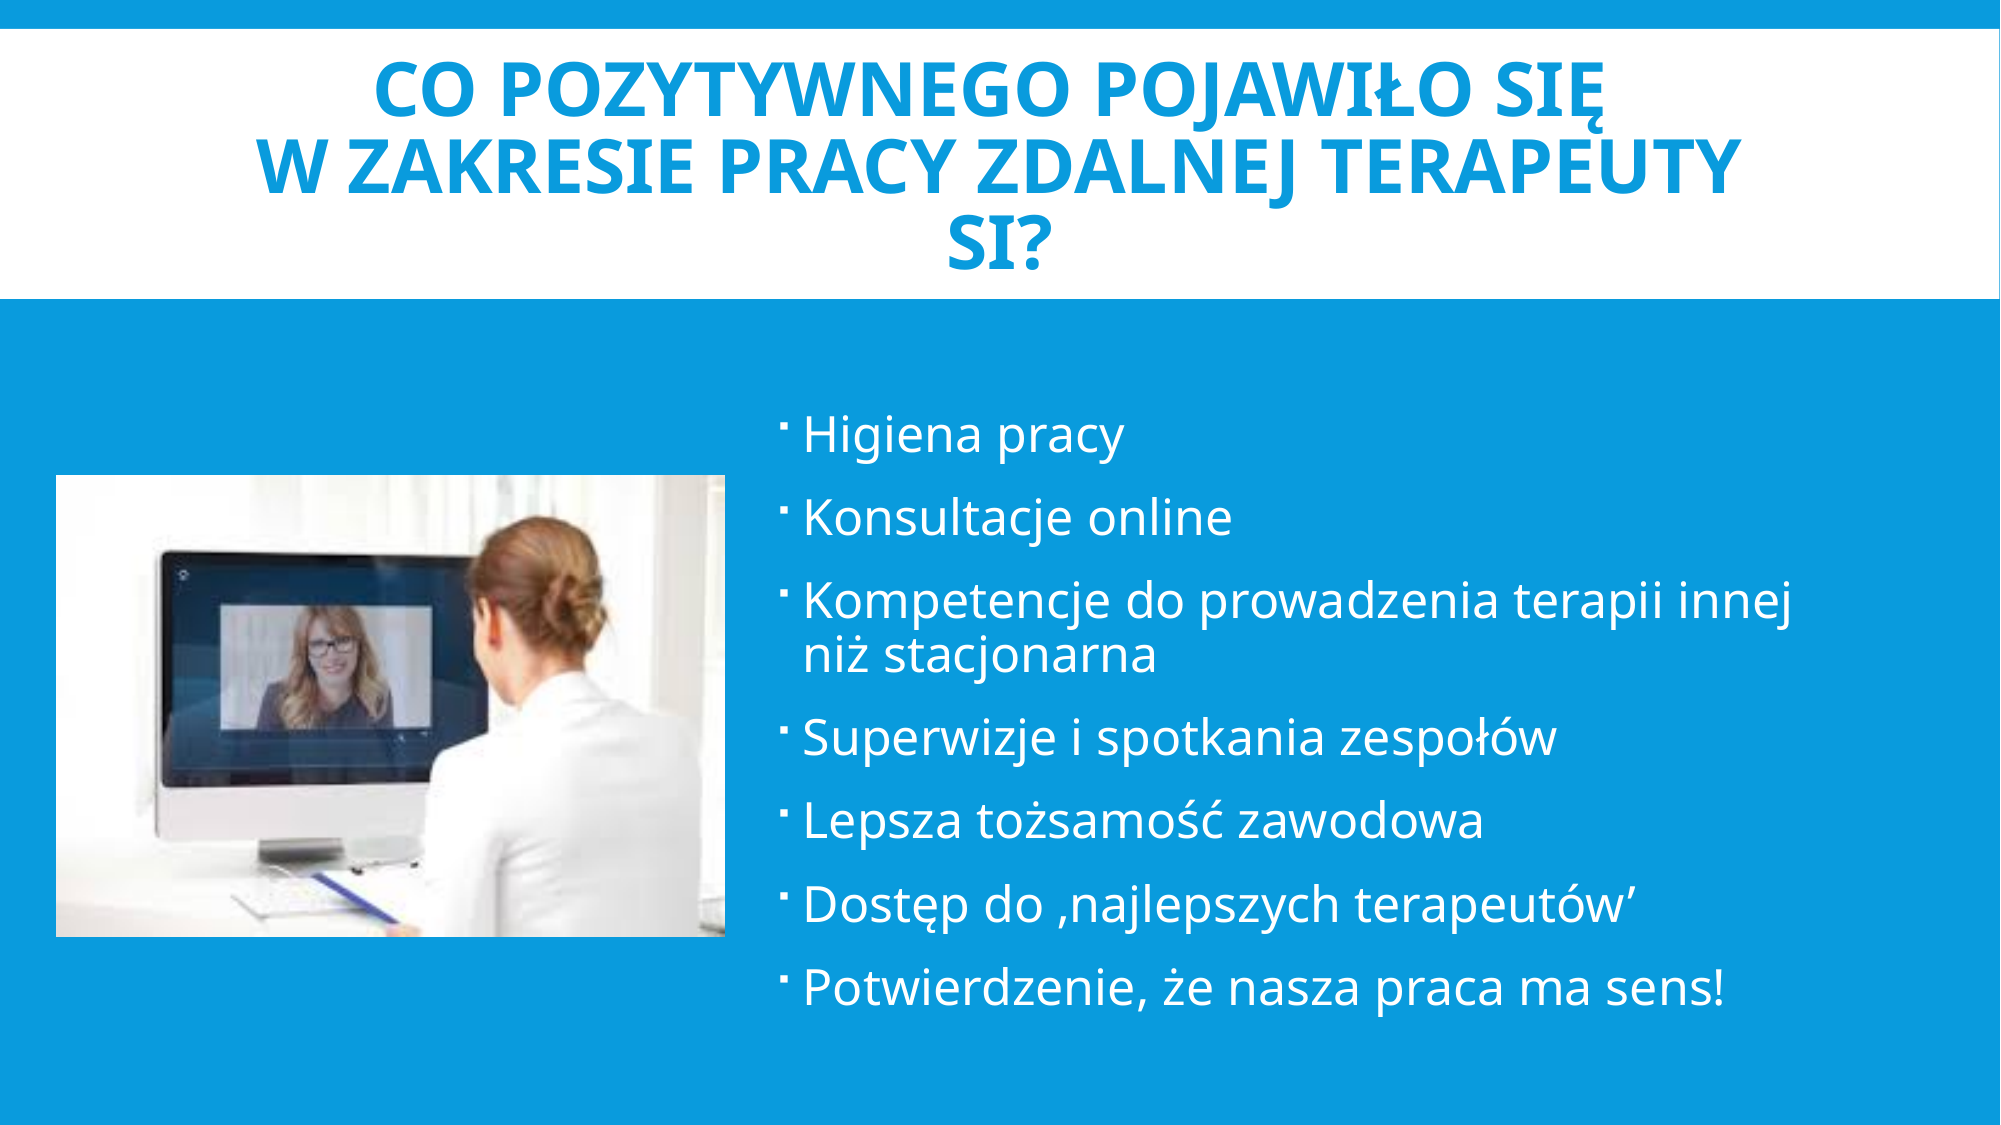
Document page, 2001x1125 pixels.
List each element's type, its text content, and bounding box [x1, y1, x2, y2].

list Higiena pracy Konsultacje online Kompetencje do prowadzenia terapii innej niż stacjonarna Superwizje i spotkania zespołów Lepsza tożsamość zawodowa Dostęp do ‚najlepszych terapeutów’ Potwierdzenie, że nasza praca ma sens! [757, 401, 1854, 1079]
title Co pozytywnego pojawiło się w zakresie pracy zdalnej terapeuty sI? [197, 46, 1803, 295]
picture [57, 476, 724, 936]
